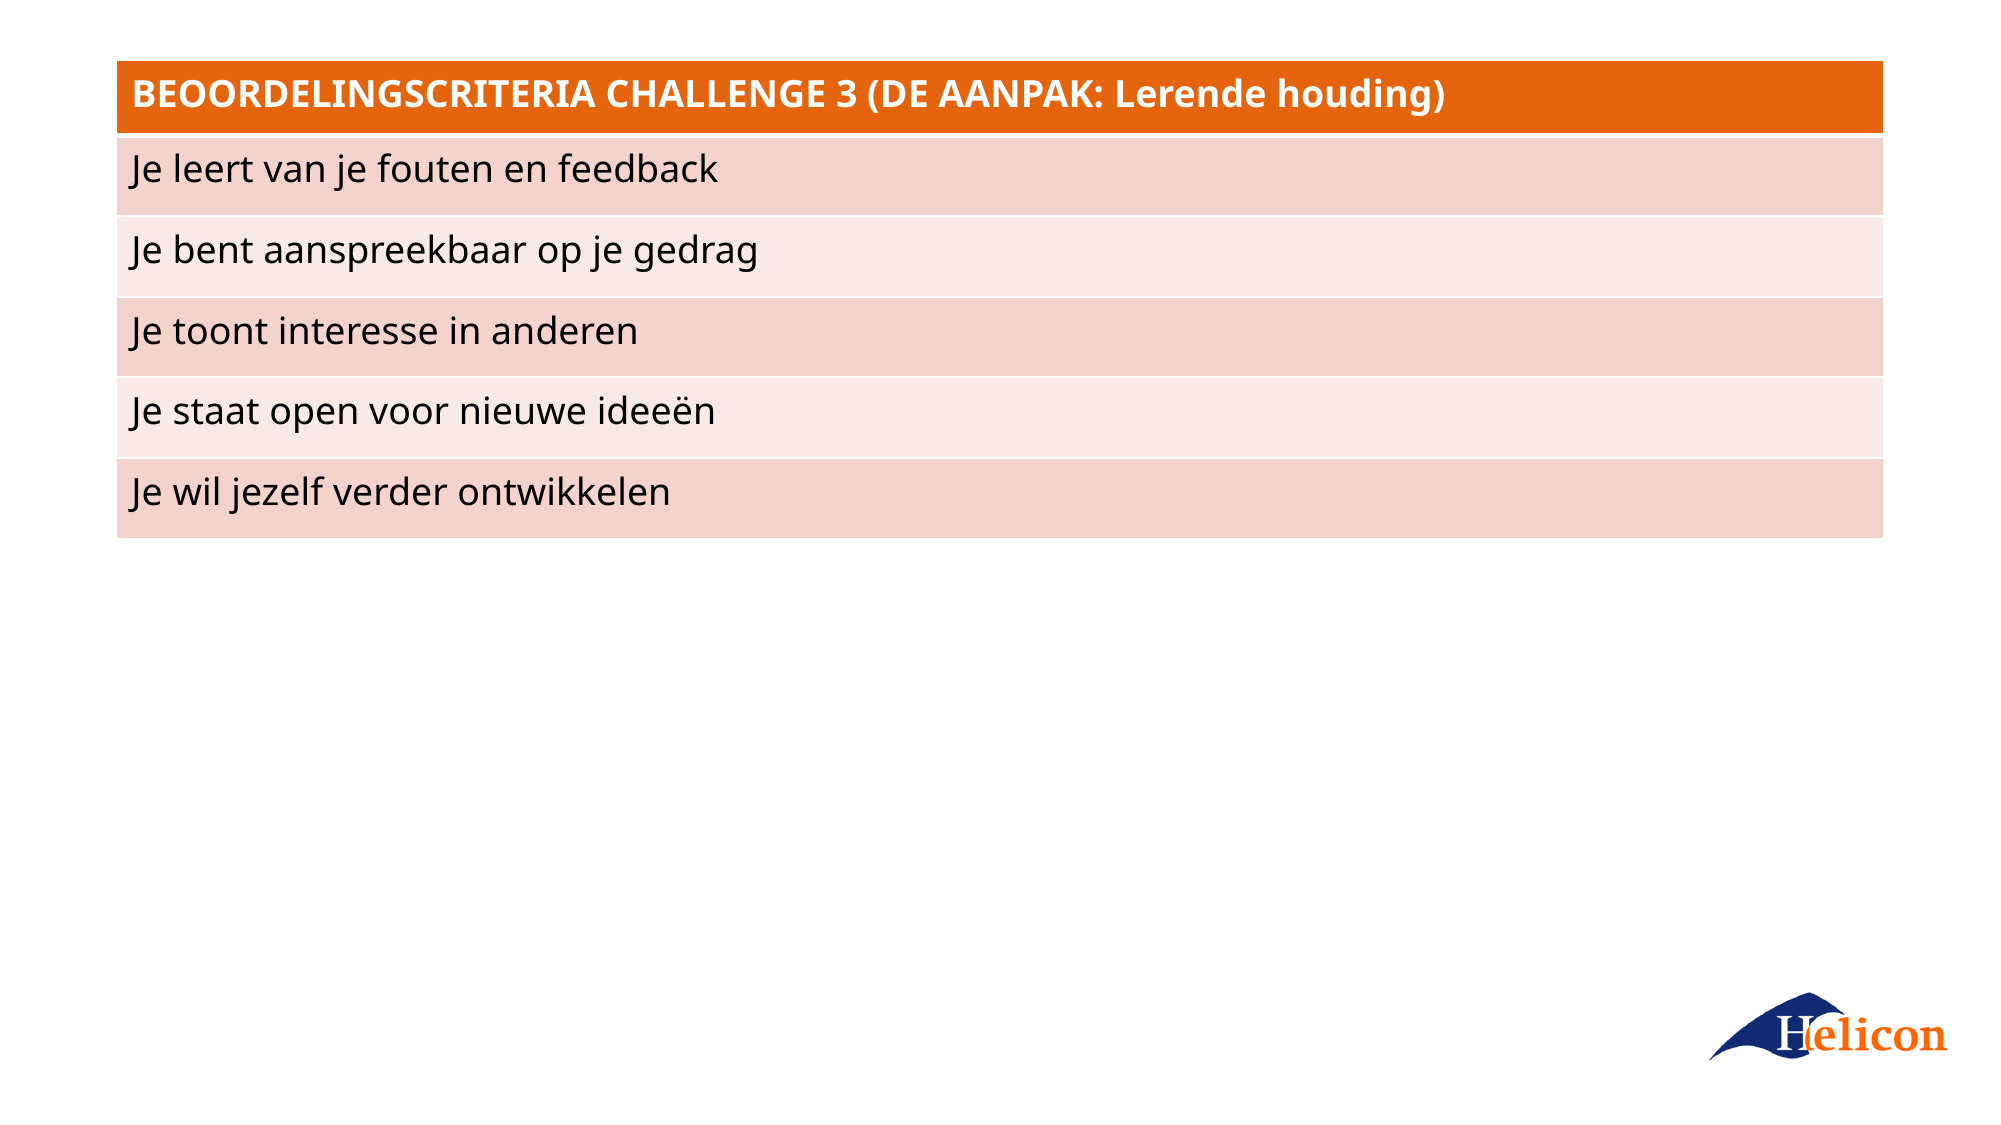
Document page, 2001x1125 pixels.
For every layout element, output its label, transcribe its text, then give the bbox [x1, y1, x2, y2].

table_cell Je staat open voor nieuwe ideeën [117, 378, 1883, 457]
table_cell Je bent aanspreekbaar op je gedrag [117, 217, 1883, 296]
table_cell Je wil jezelf verder ontwikkelen [117, 459, 1883, 538]
picture [1671, 952, 2000, 1125]
table_header BEOORDELINGSCRITERIA CHALLENGE 3 (DE AANPAK: Lerende houding) [117, 61, 1883, 133]
table_cell Je toont interesse in anderen [117, 298, 1883, 376]
table_cell Je leert van je fouten en feedback [117, 138, 1883, 215]
